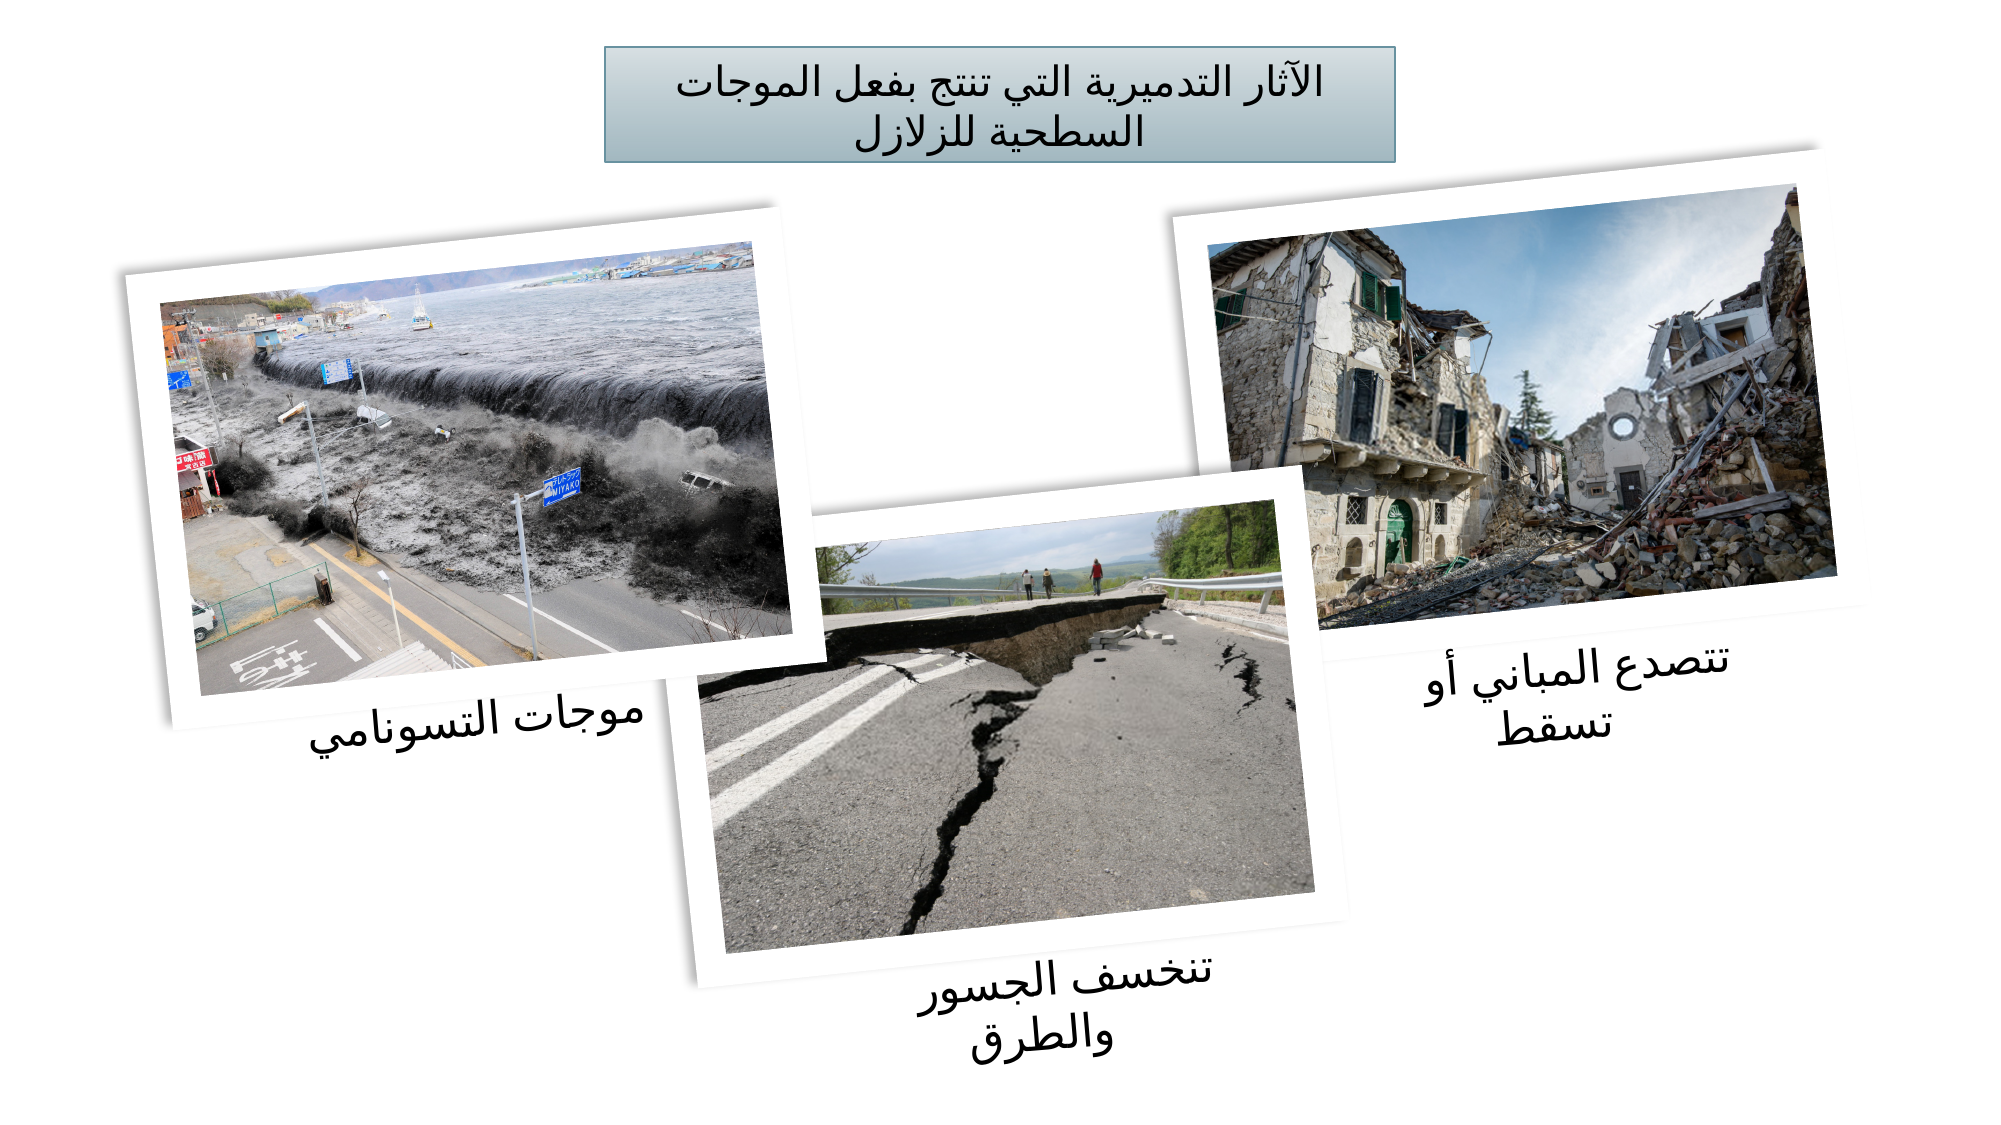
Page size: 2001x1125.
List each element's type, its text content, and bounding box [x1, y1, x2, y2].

text_box موجات التسونامي [278, 667, 674, 769]
text_box الآثار التدميرية التي تنتج بفعل الموجات السطحية للزلازل [604, 46, 1396, 163]
text_box تتصدع المباني أو تسقط [1380, 614, 1780, 772]
picture [161, 184, 1837, 953]
text_box تنخسف الجسور والطرق [867, 925, 1268, 1082]
